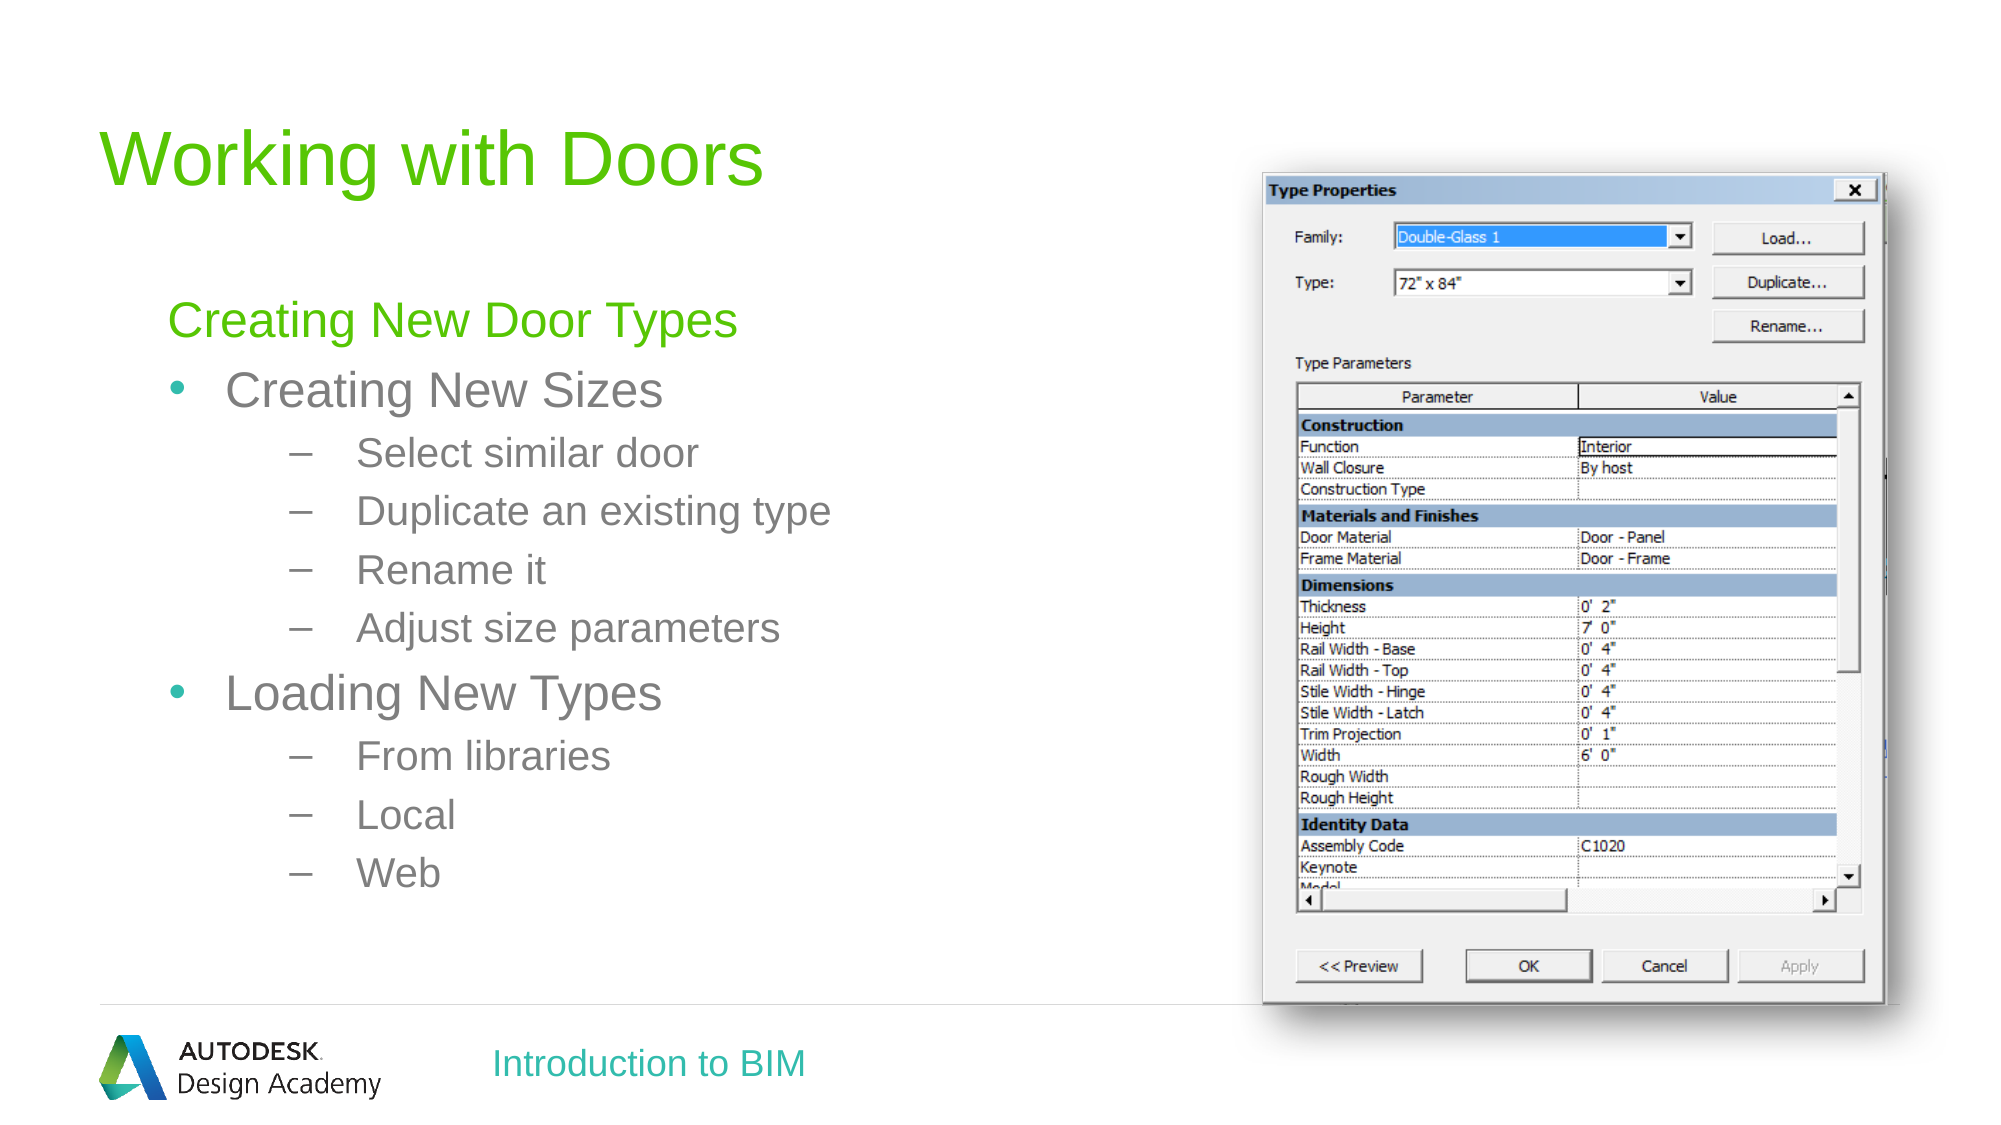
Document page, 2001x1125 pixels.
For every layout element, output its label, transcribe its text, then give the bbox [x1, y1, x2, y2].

title Working with Doors [99, 108, 1900, 233]
picture [1262, 172, 1888, 1006]
list Creating New Door Types Creating New Sizes Select similar door Duplicate an existing type Rename it Adjust size parameters Loading New Types From libraries Local Web [99, 287, 963, 931]
picture [99, 1035, 381, 1100]
